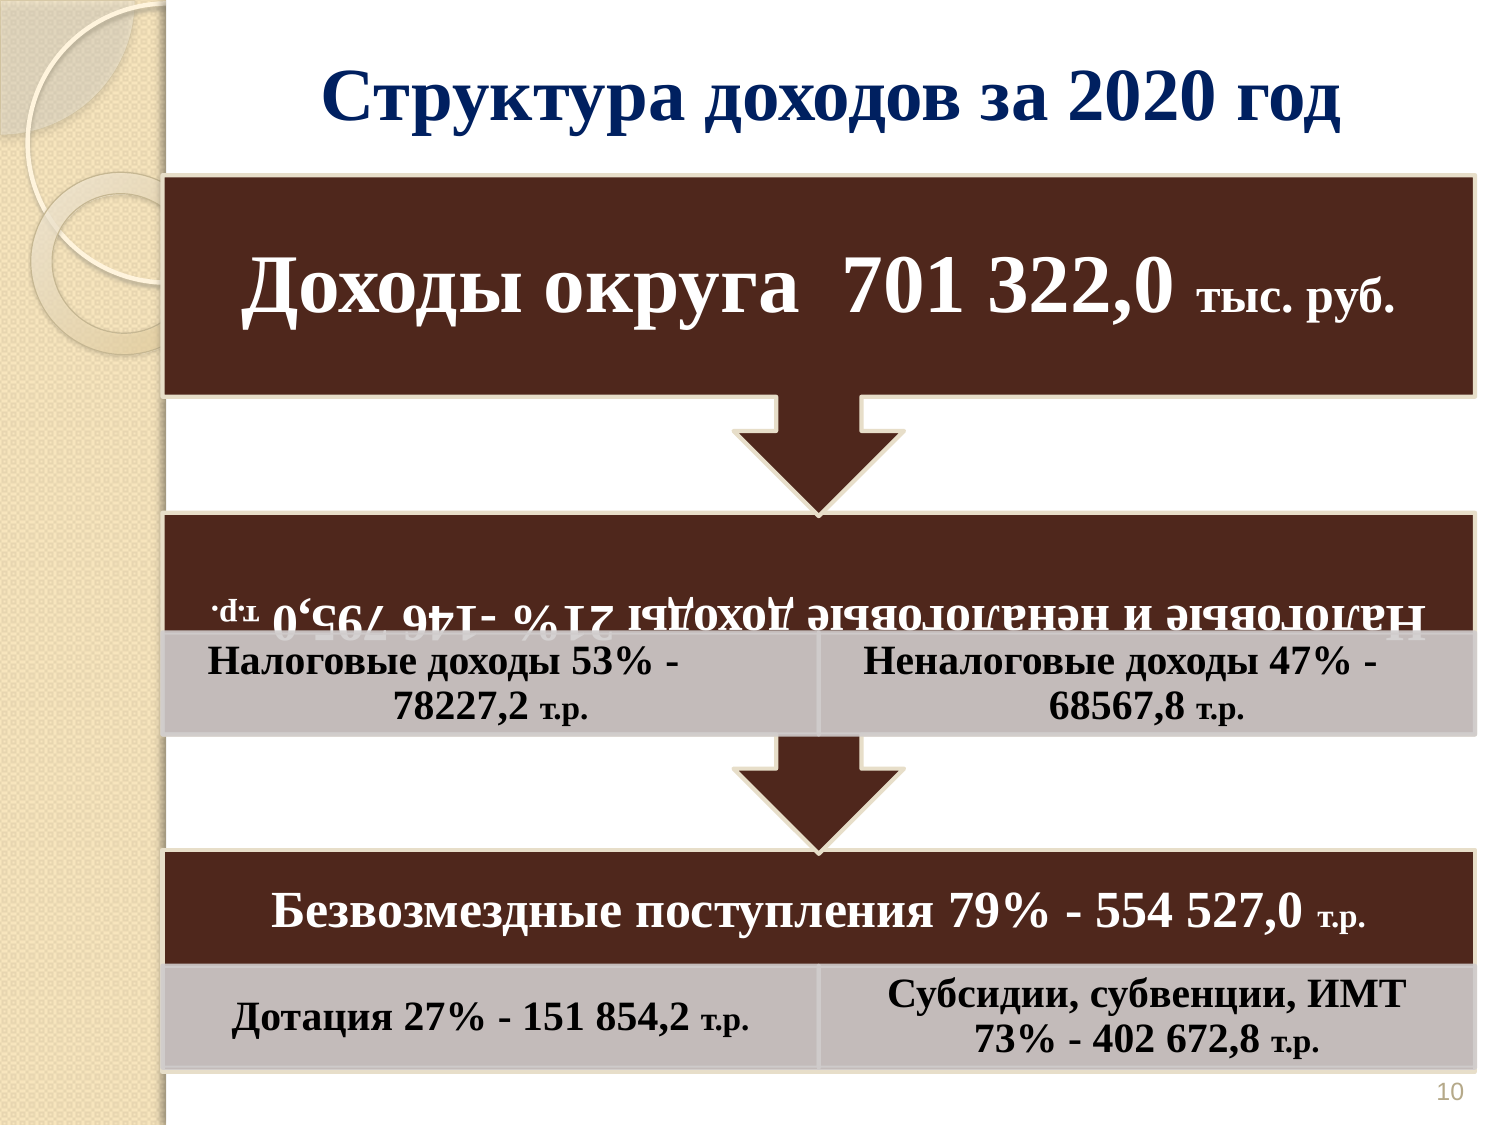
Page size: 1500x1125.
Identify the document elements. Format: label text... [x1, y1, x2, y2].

text_box Структура доходов за 2020 год [187, 37, 1475, 143]
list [162, 174, 1476, 1073]
slide_number 10 [1413, 1034, 1488, 1113]
